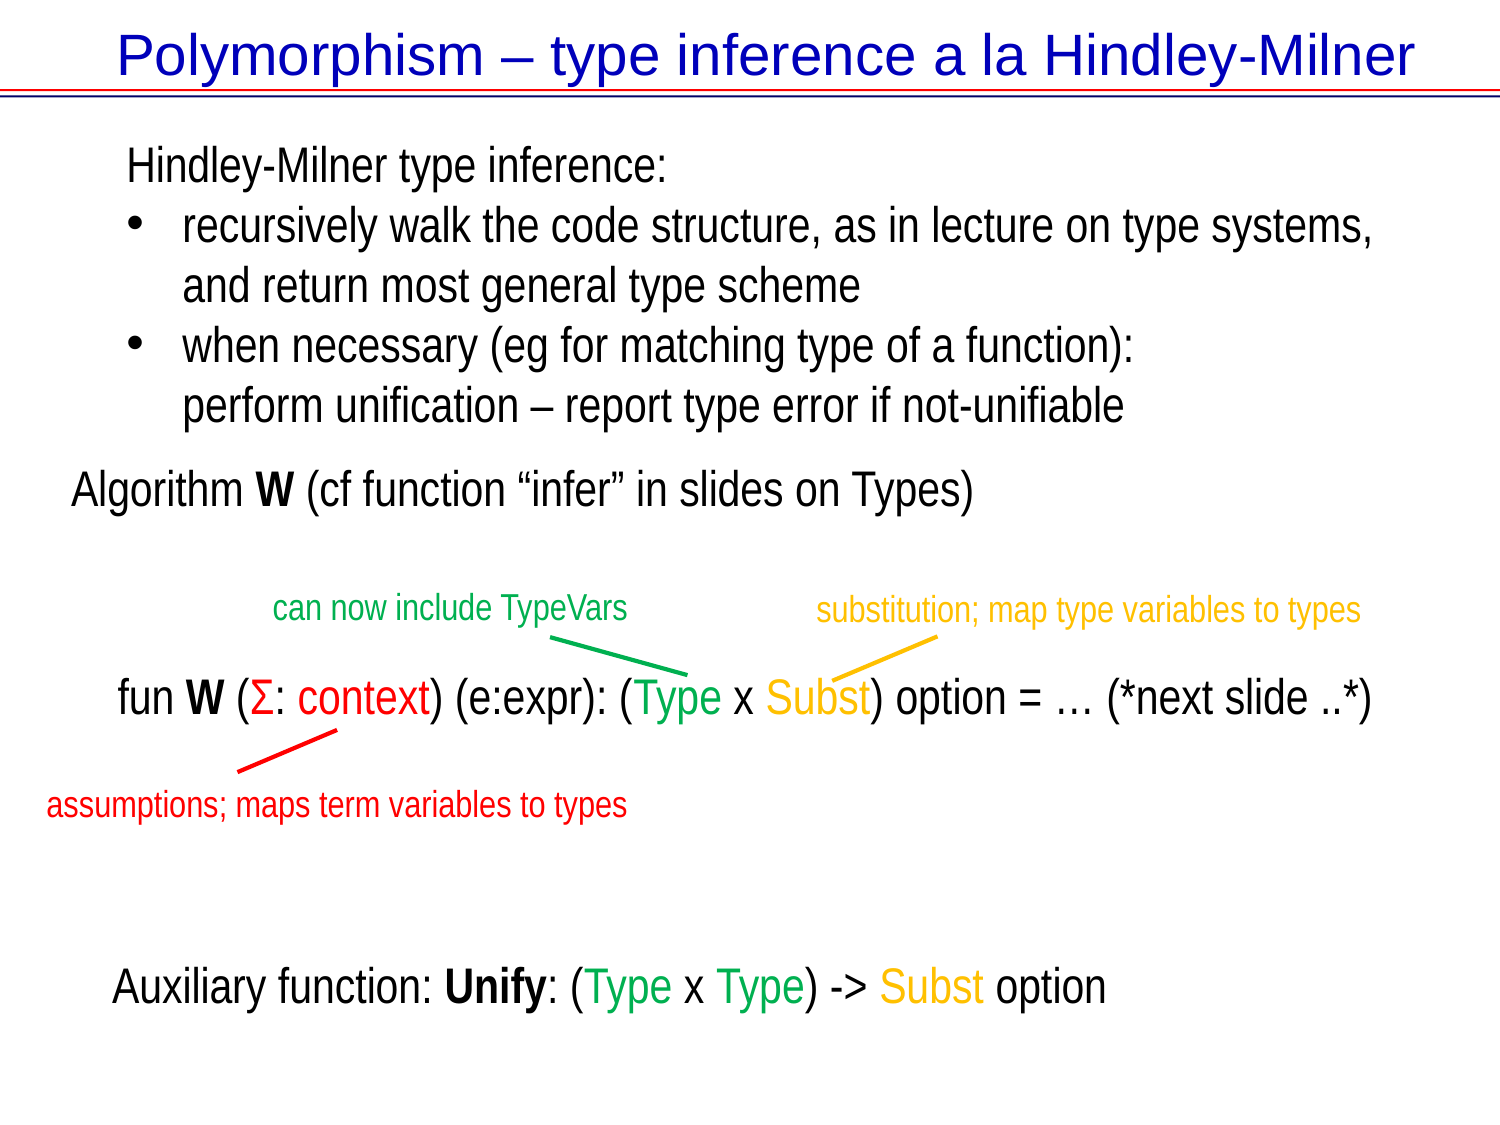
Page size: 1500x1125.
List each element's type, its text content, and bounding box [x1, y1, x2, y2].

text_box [237, 729, 338, 773]
text_box can now include TypeVars [257, 575, 643, 636]
text_box substitution; map type variables to types [779, 577, 1399, 638]
title Polymorphism – type inference a la Hindley-Milner [100, 14, 1476, 91]
text_box Hindley-Milner type inference: recursively walk the code structure, as in lecture on type systems, and return most general type scheme when necessary (eg for matching type of a function): perform unification – report type error if not-unifiable [111, 124, 1390, 440]
text_box Algorithm W (cf function “infer” in slides on Types) [56, 449, 991, 524]
text_box assumptions; maps term variables to types [27, 772, 647, 832]
text_box fun W (Σ: context) (e:expr): (Type x Subst) option = … (*next slide ..*) [102, 657, 1389, 733]
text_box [831, 636, 938, 681]
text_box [549, 636, 688, 676]
text_box Auxiliary function: Unify: (Type x Type) -> Subst option [97, 946, 1122, 1022]
